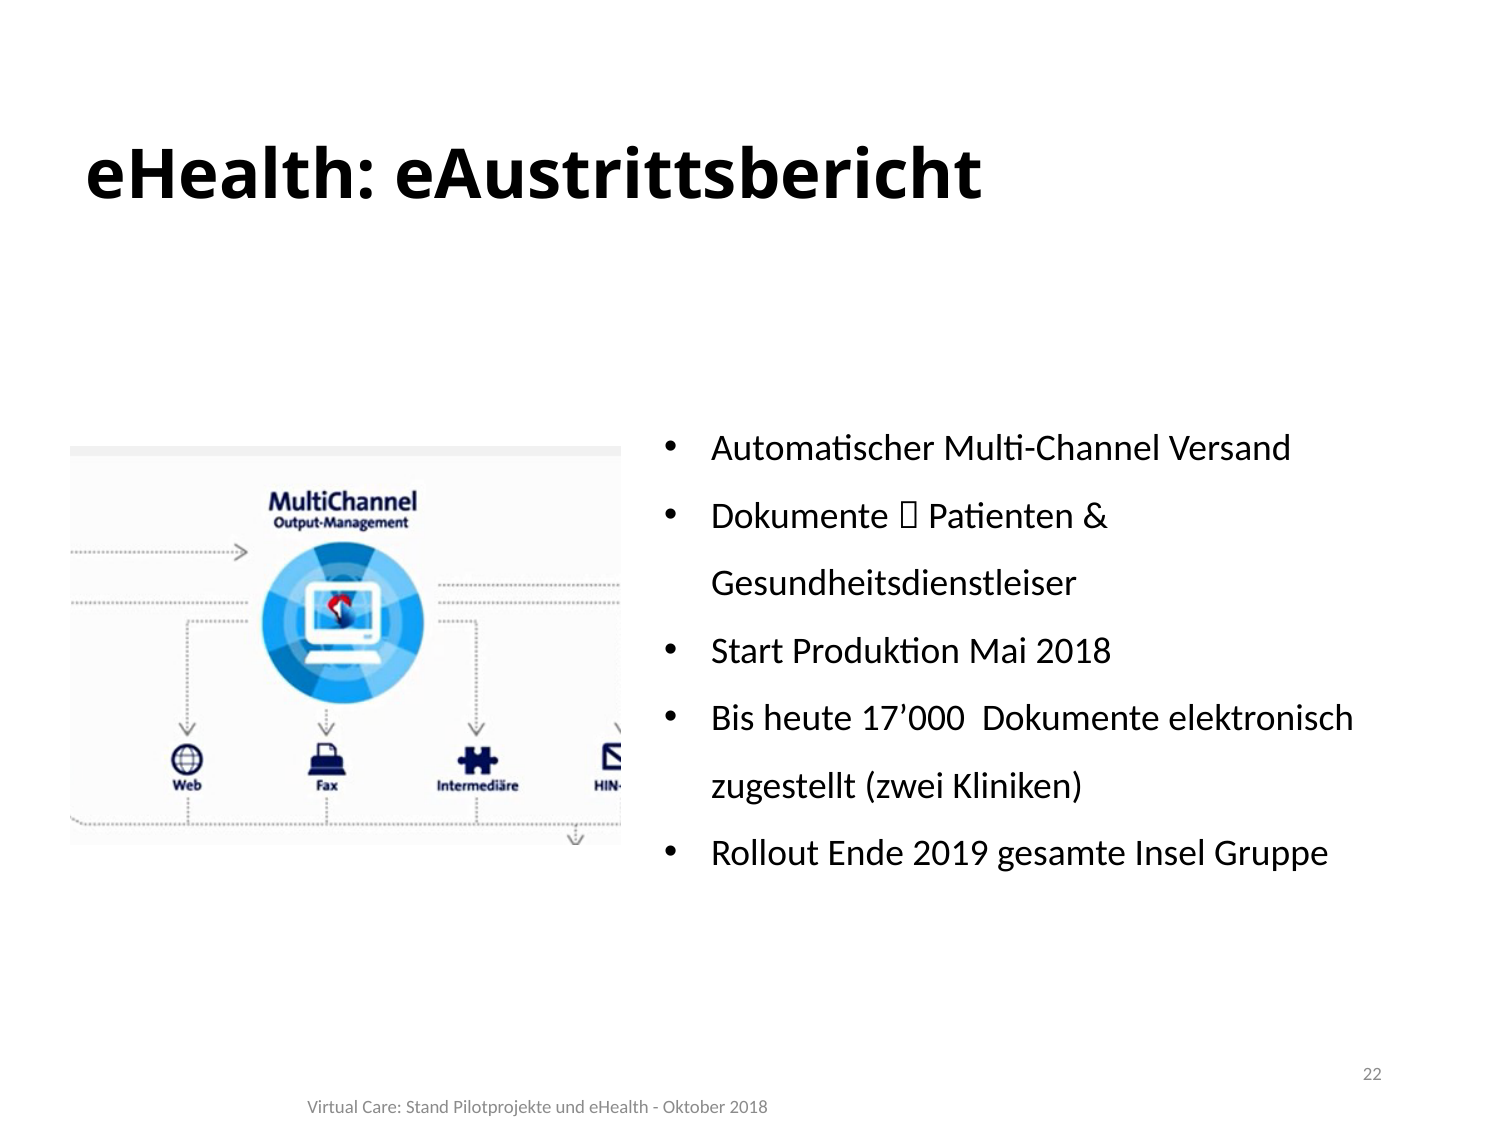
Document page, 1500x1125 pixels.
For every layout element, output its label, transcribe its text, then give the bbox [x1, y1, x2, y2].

text_box Automatischer Multi-Channel Versand Dokumente  Patienten & Gesundheitsdienstleiser Start Produktion Mai 2018 Bis heute 17’000 Dokumente elektronisch zugestellt (zwei Kliniken) Rollout Ende 2019 gesamte Insel Gruppe [649, 393, 1430, 881]
slide_number 22 [1059, 1042, 1397, 1103]
footer Virtual Care: Stand Pilotprojekte und eHealth - Oktober 2018 [51, 1094, 1023, 1118]
picture [70, 446, 621, 845]
title eHealth: eAustrittsbericht [70, 112, 1430, 241]
